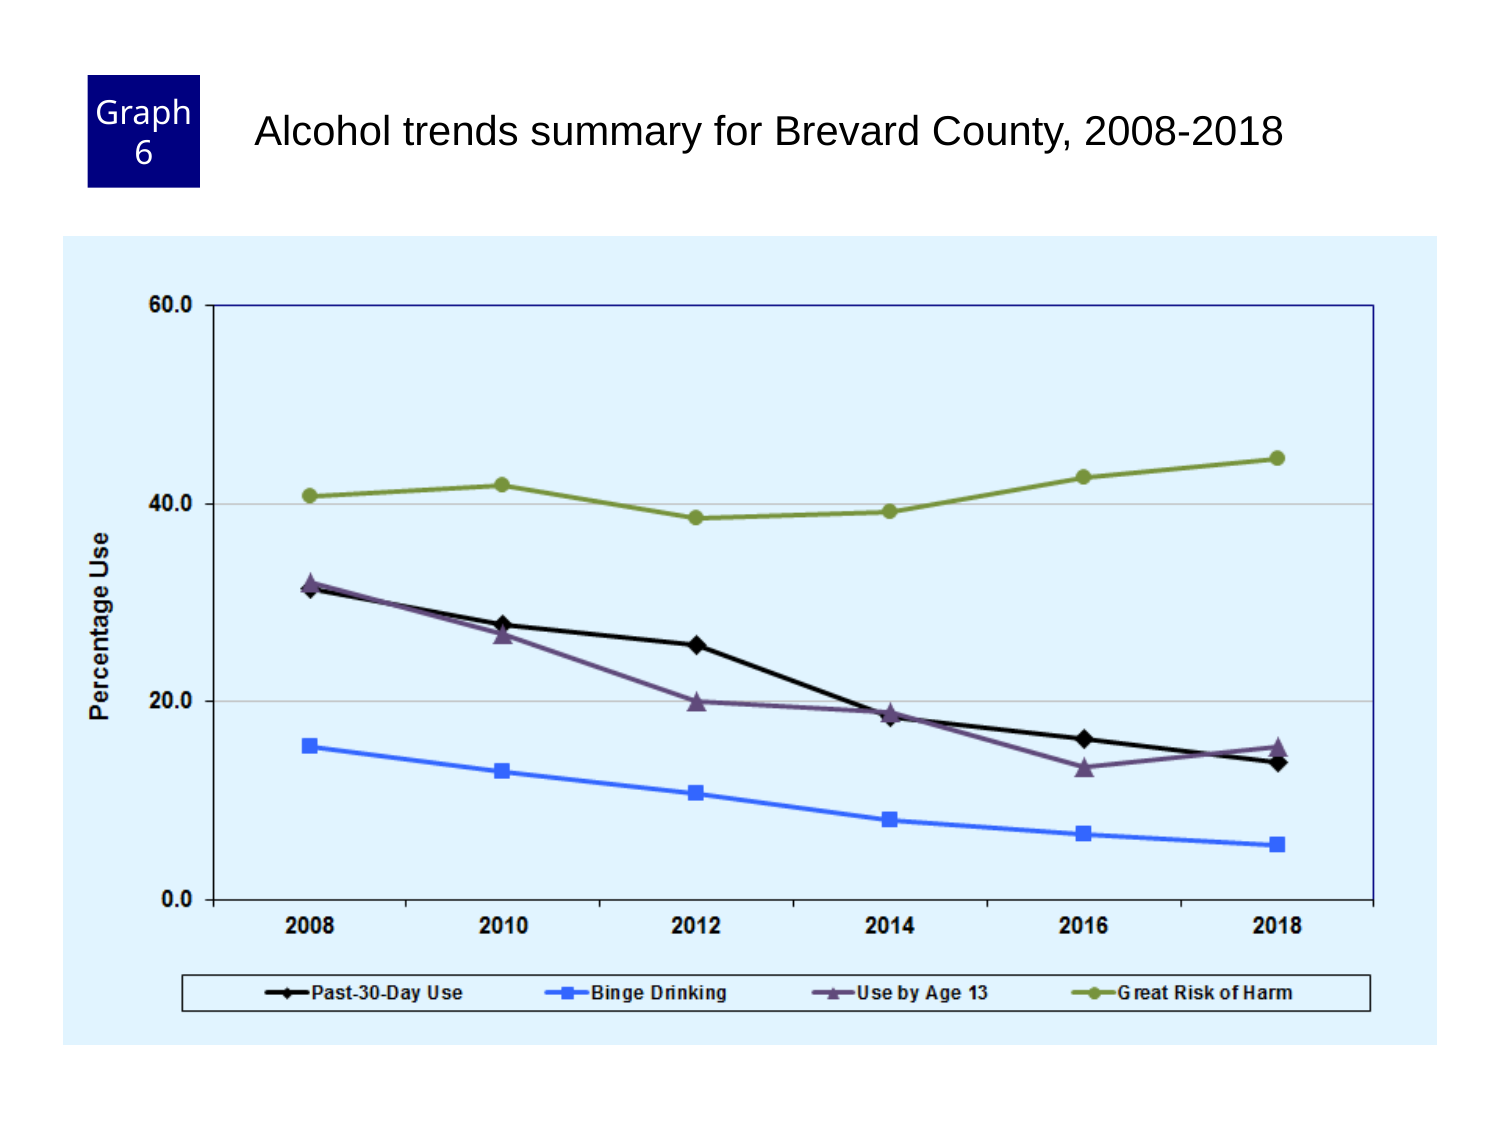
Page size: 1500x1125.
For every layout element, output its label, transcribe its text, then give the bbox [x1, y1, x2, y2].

picture [62, 236, 1437, 1046]
text_box Graph 6 [87, 75, 200, 188]
text_box Alcohol trends summary for Brevard County, 2008-2018 [249, 99, 1438, 225]
